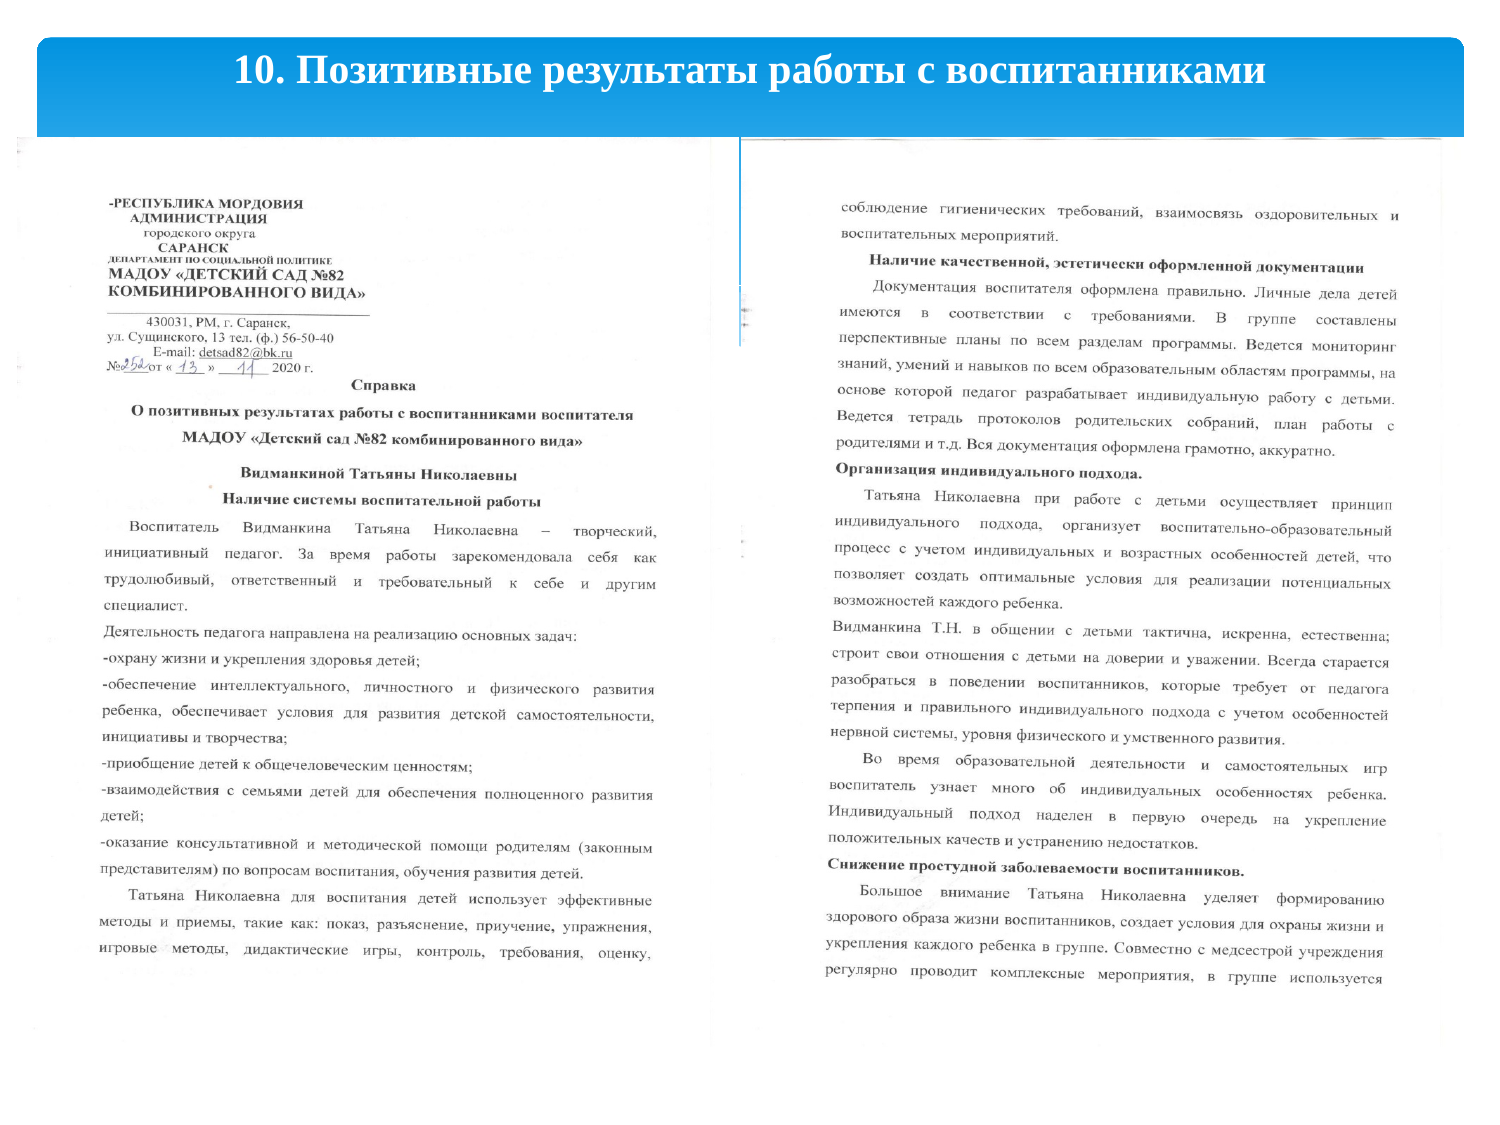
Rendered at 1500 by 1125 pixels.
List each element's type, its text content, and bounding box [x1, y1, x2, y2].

title 10. Позитивные результаты работы с воспитанниками [75, 7, 1425, 126]
picture [17, 136, 739, 1056]
picture [741, 136, 1469, 1056]
